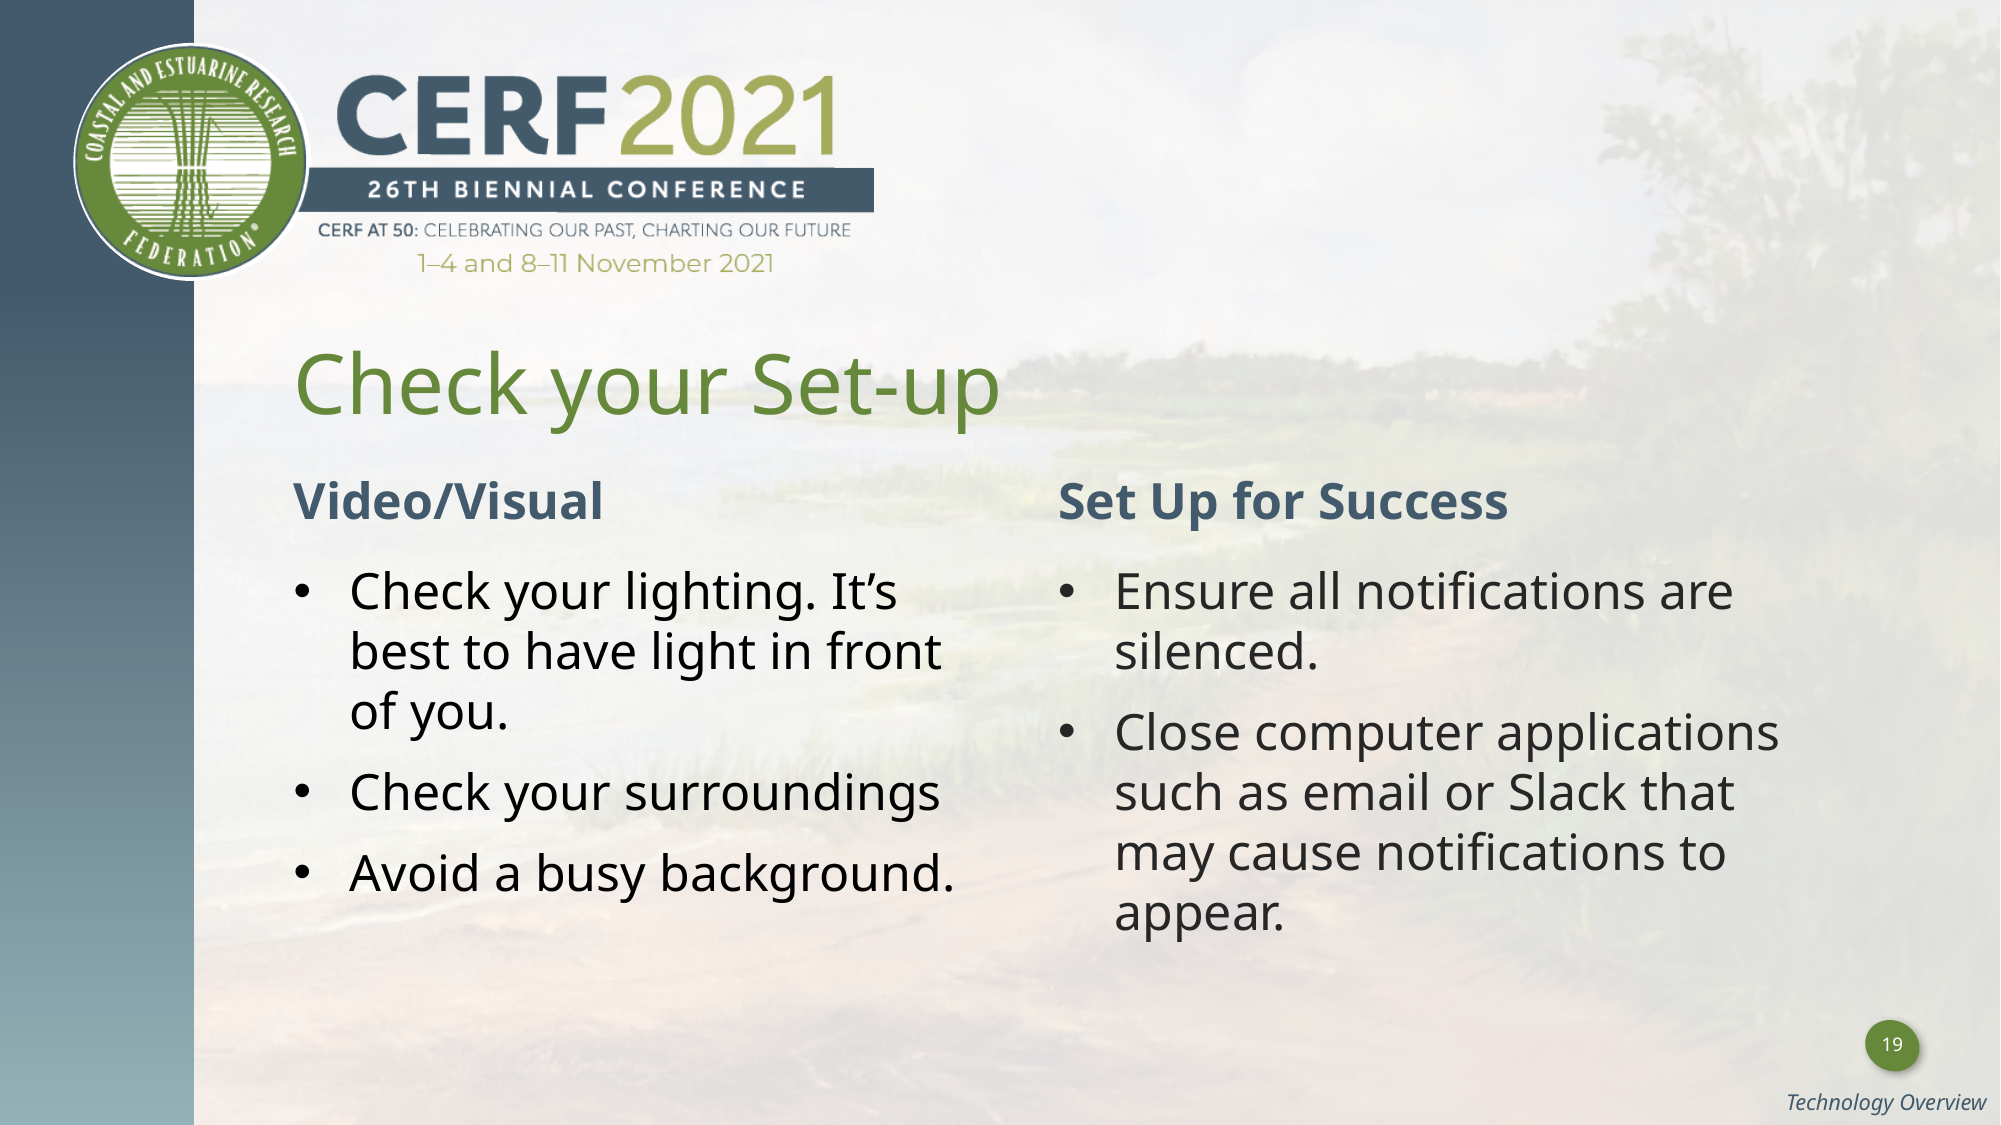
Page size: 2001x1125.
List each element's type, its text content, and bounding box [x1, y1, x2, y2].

list Check your Set-up [278, 323, 1833, 447]
text_box Technology Overview [1581, 1081, 2000, 1123]
list Video/Visual [278, 447, 997, 552]
list Check your lighting. It’s best to have light in front of you. Check your surroundings Avoid a busy background. [278, 552, 997, 1027]
list Set Up for Success [1043, 447, 1833, 552]
picture [63, 34, 874, 292]
list Ensure all notifications are silenced. Close computer applications such as email or Slack that may cause notifications to appear. [1043, 552, 1833, 1027]
